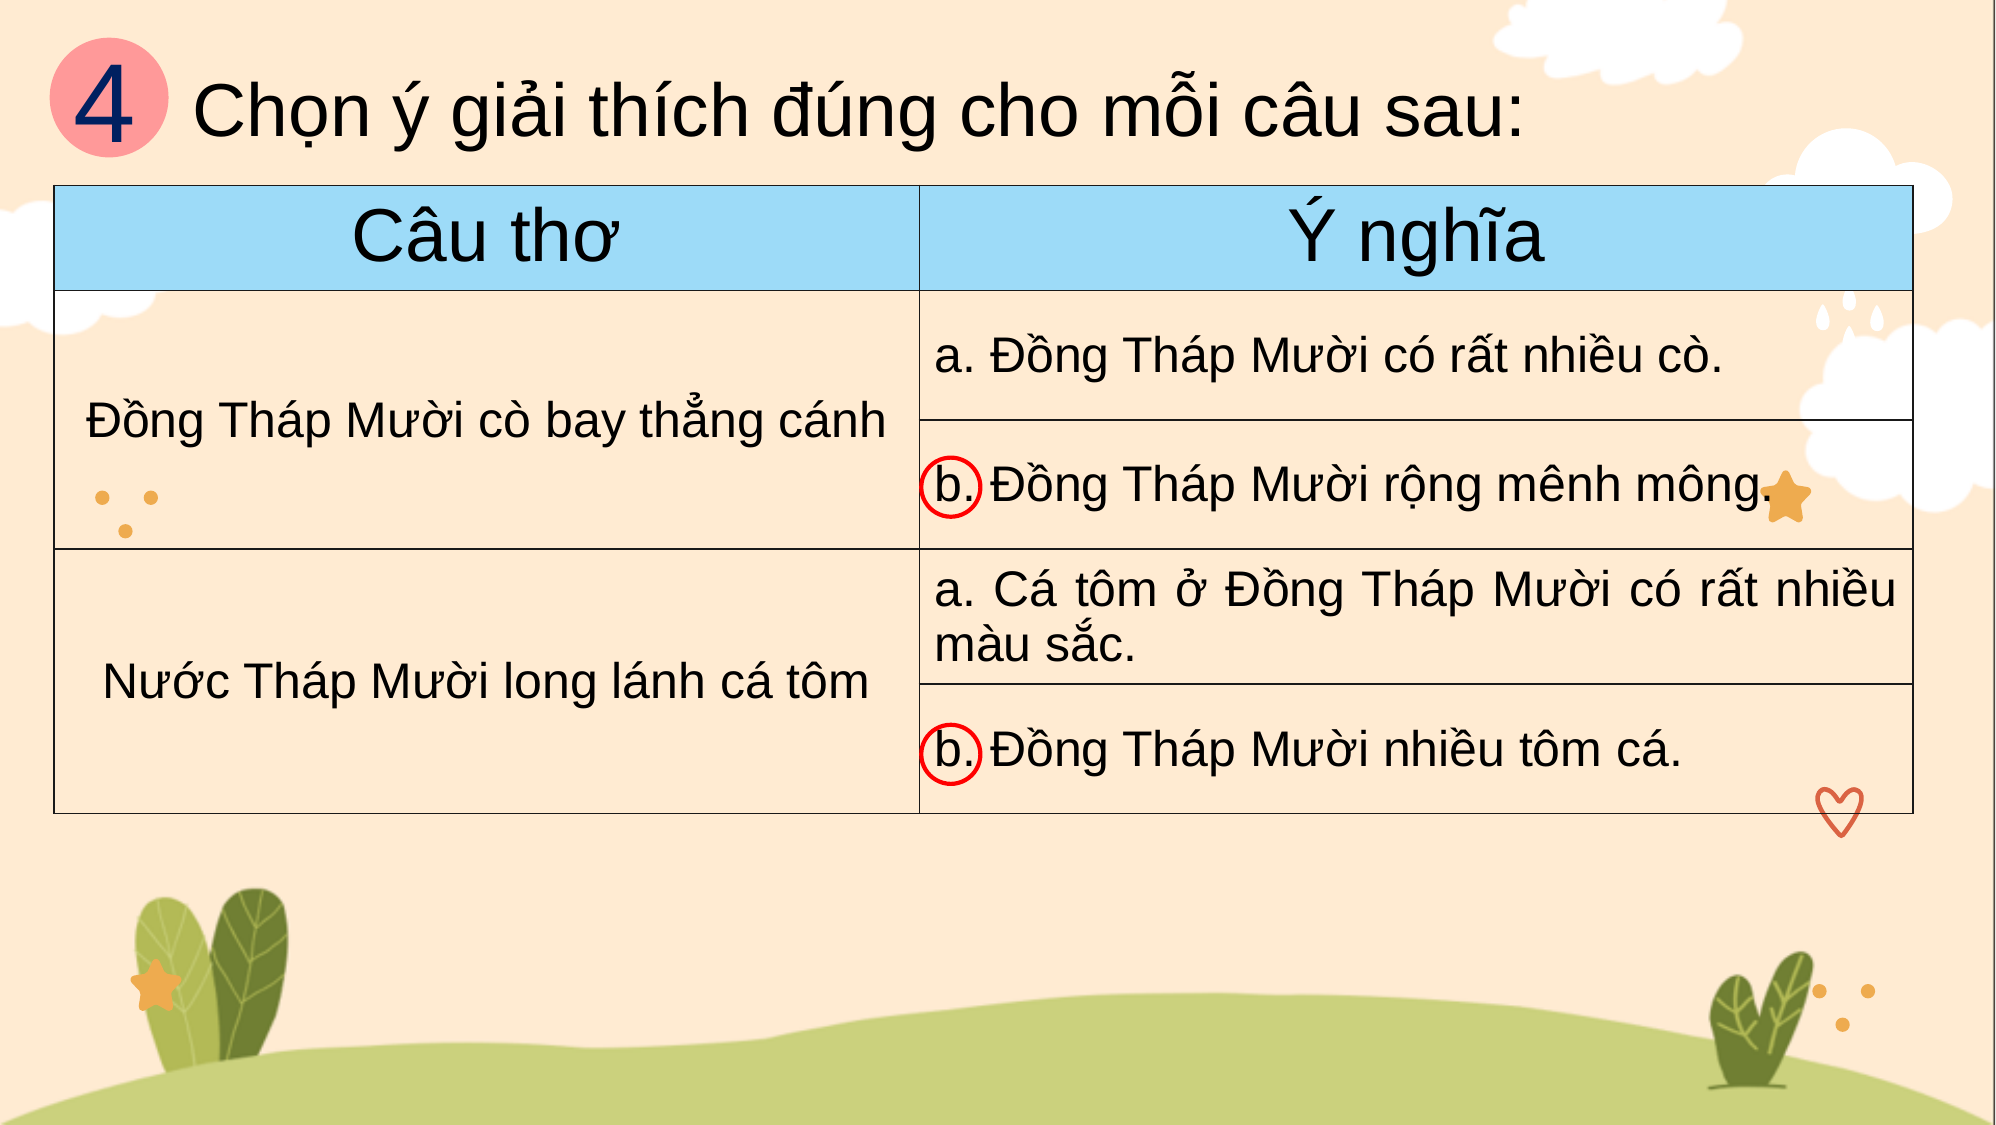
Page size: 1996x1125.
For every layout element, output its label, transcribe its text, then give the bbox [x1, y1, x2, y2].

text_box [919, 455, 983, 519]
table_cell Nước Tháp Mười long lánh cá tôm [55, 550, 919, 813]
table_cell a. Cá tôm ở Đồng Tháp Mười có rất nhiều màu sắc. [920, 550, 1912, 683]
table_cell a. Đồng Tháp Mười có rất nhiều cò. [920, 291, 1912, 419]
text_box [919, 722, 983, 786]
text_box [49, 37, 1879, 161]
table_cell b. Đồng Tháp Mười nhiều tôm cá. [920, 685, 1912, 813]
table_cell Đồng Tháp Mười cò bay thẳng cánh [55, 291, 919, 548]
table_header Ý nghĩa [920, 186, 1912, 290]
table_cell b. Đồng Tháp Mười rộng mênh mông. [920, 421, 1912, 548]
table_header Câu thơ [55, 186, 919, 290]
picture [0, 0, 1996, 1125]
